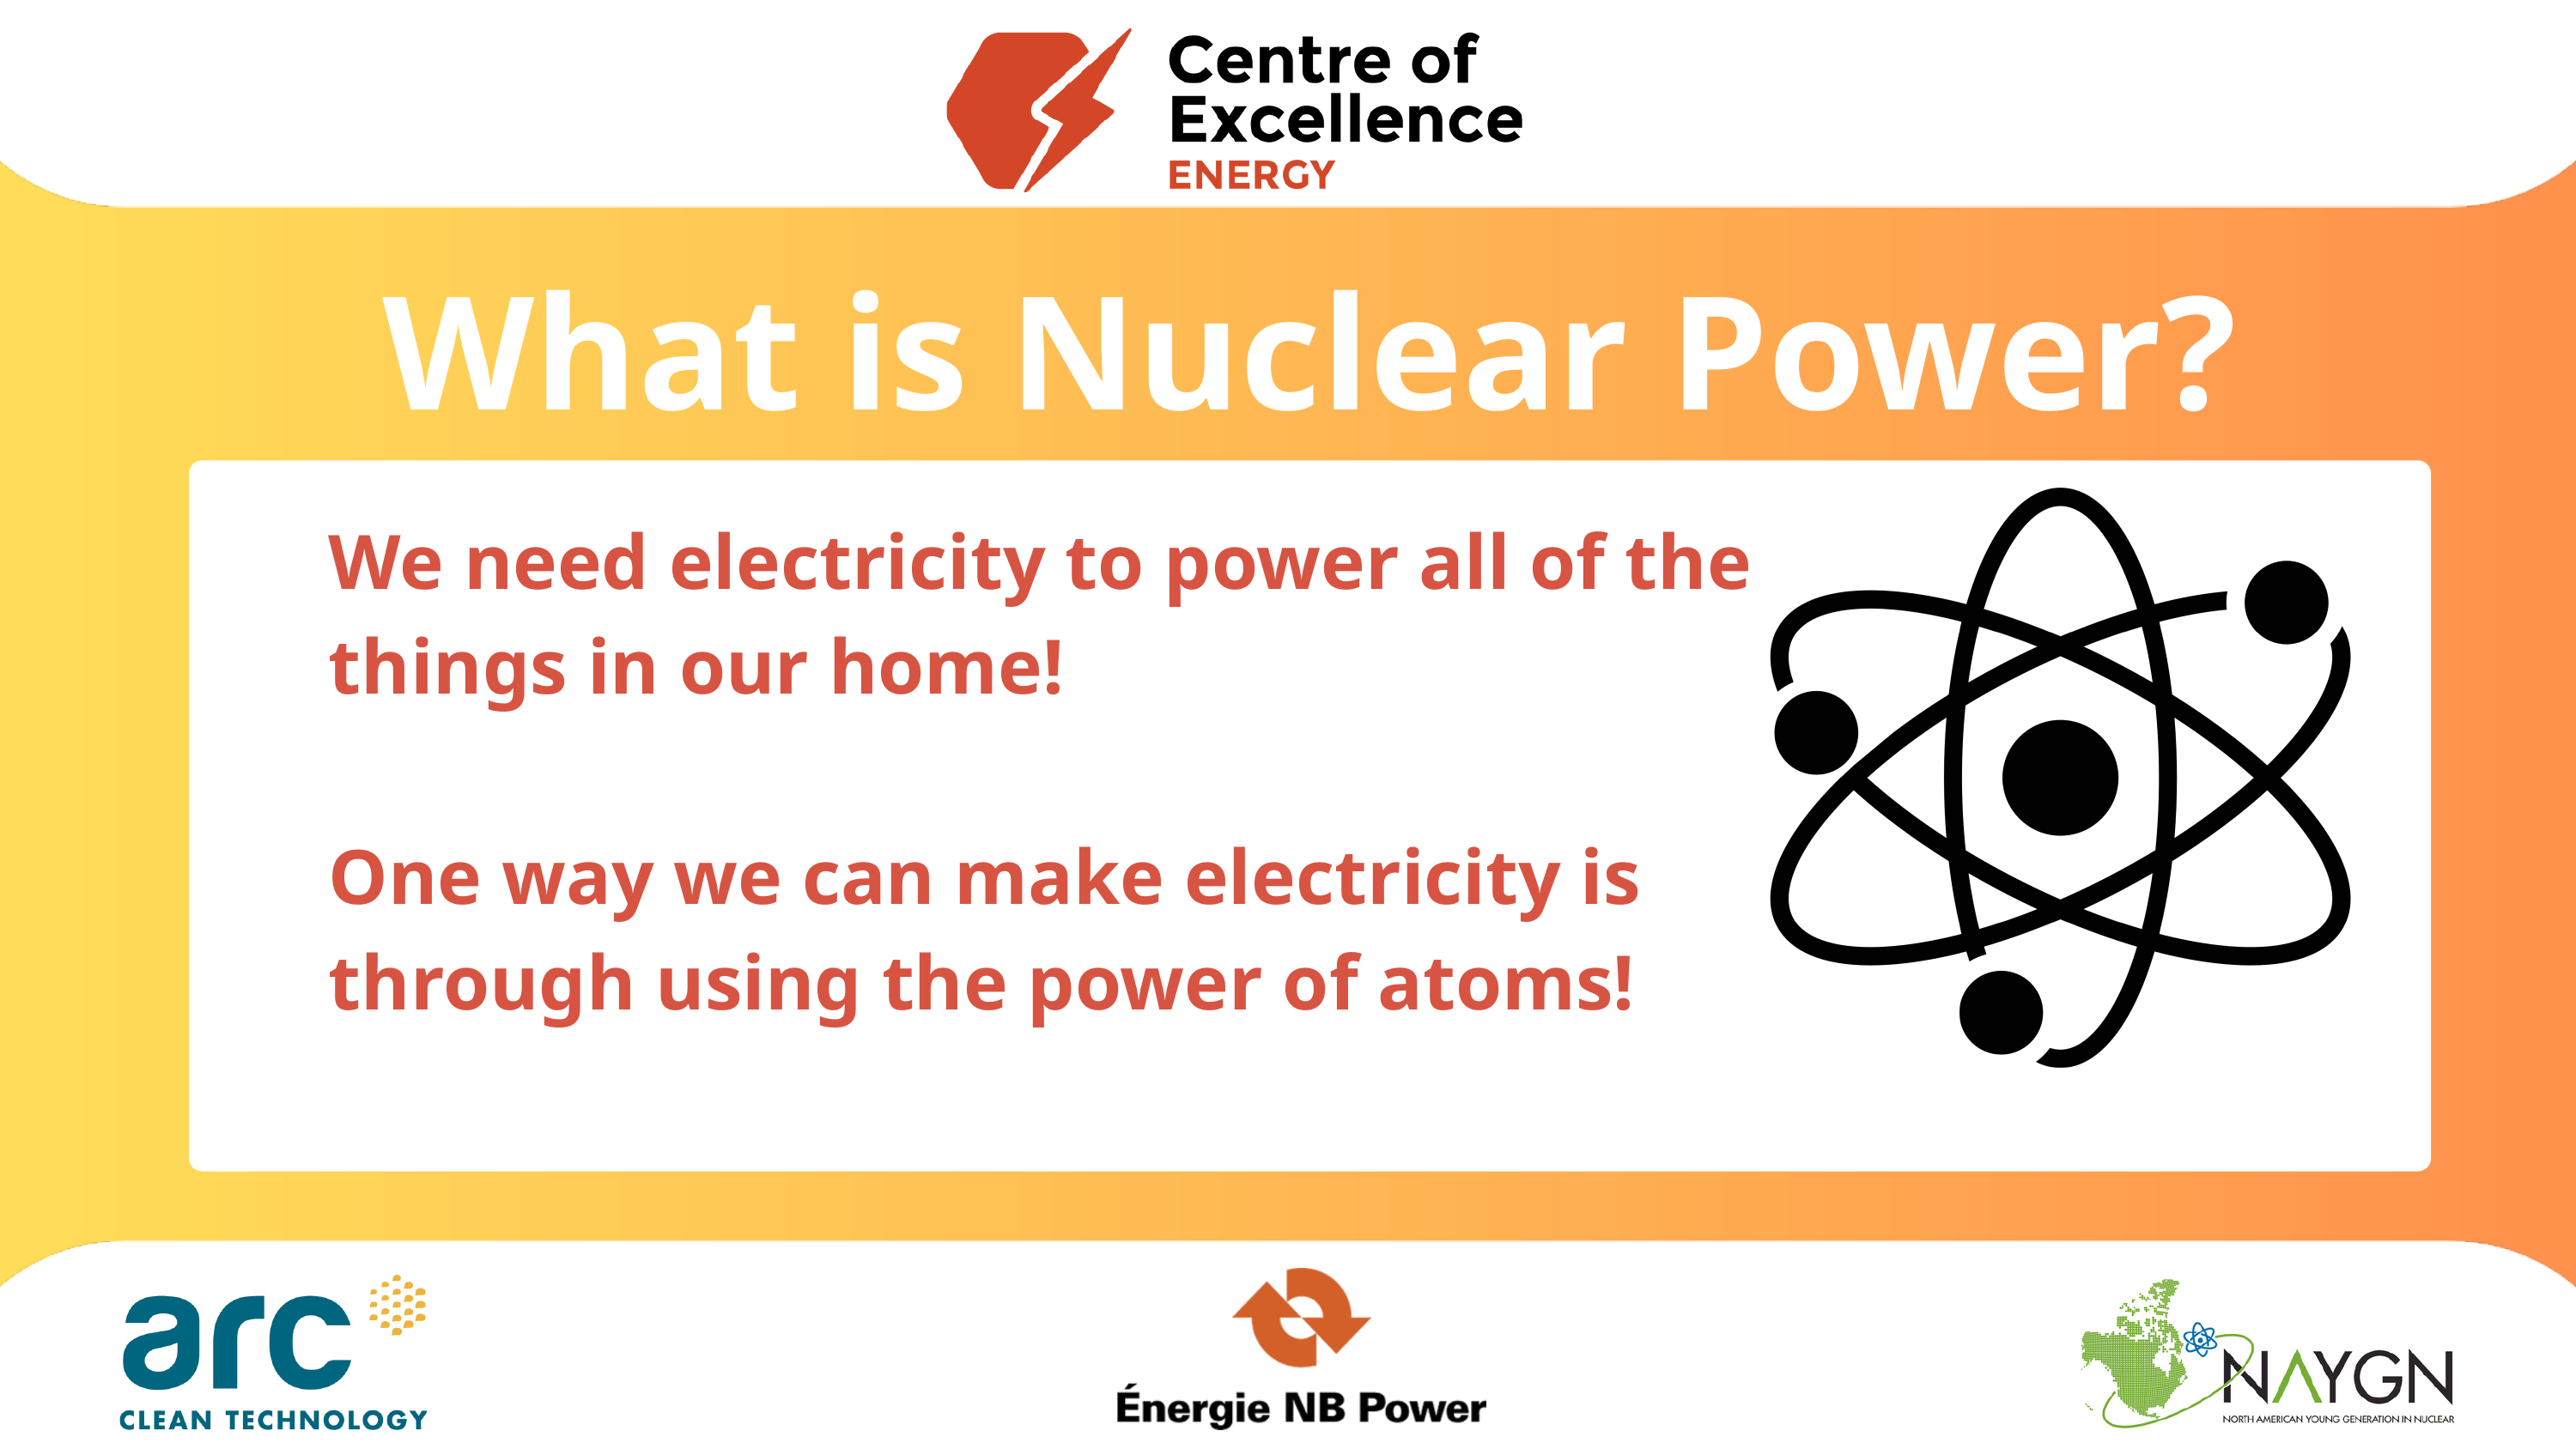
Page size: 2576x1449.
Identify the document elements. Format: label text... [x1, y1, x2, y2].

text_box [2125, 1181, 2133, 1240]
text_box [2032, 1181, 2038, 1240]
text_box [2079, 1277, 2456, 1430]
text_box [0, 0, 2576, 208]
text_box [188, 460, 2432, 1172]
text_box What is Nuclear Power? [366, 211, 2254, 442]
text_box [1117, 1268, 1486, 1430]
text_box [946, 28, 1522, 192]
text_box [2032, 442, 2038, 457]
text_box [2125, 442, 2133, 457]
text_box [119, 1275, 428, 1430]
text_box [0, 1240, 2576, 1449]
